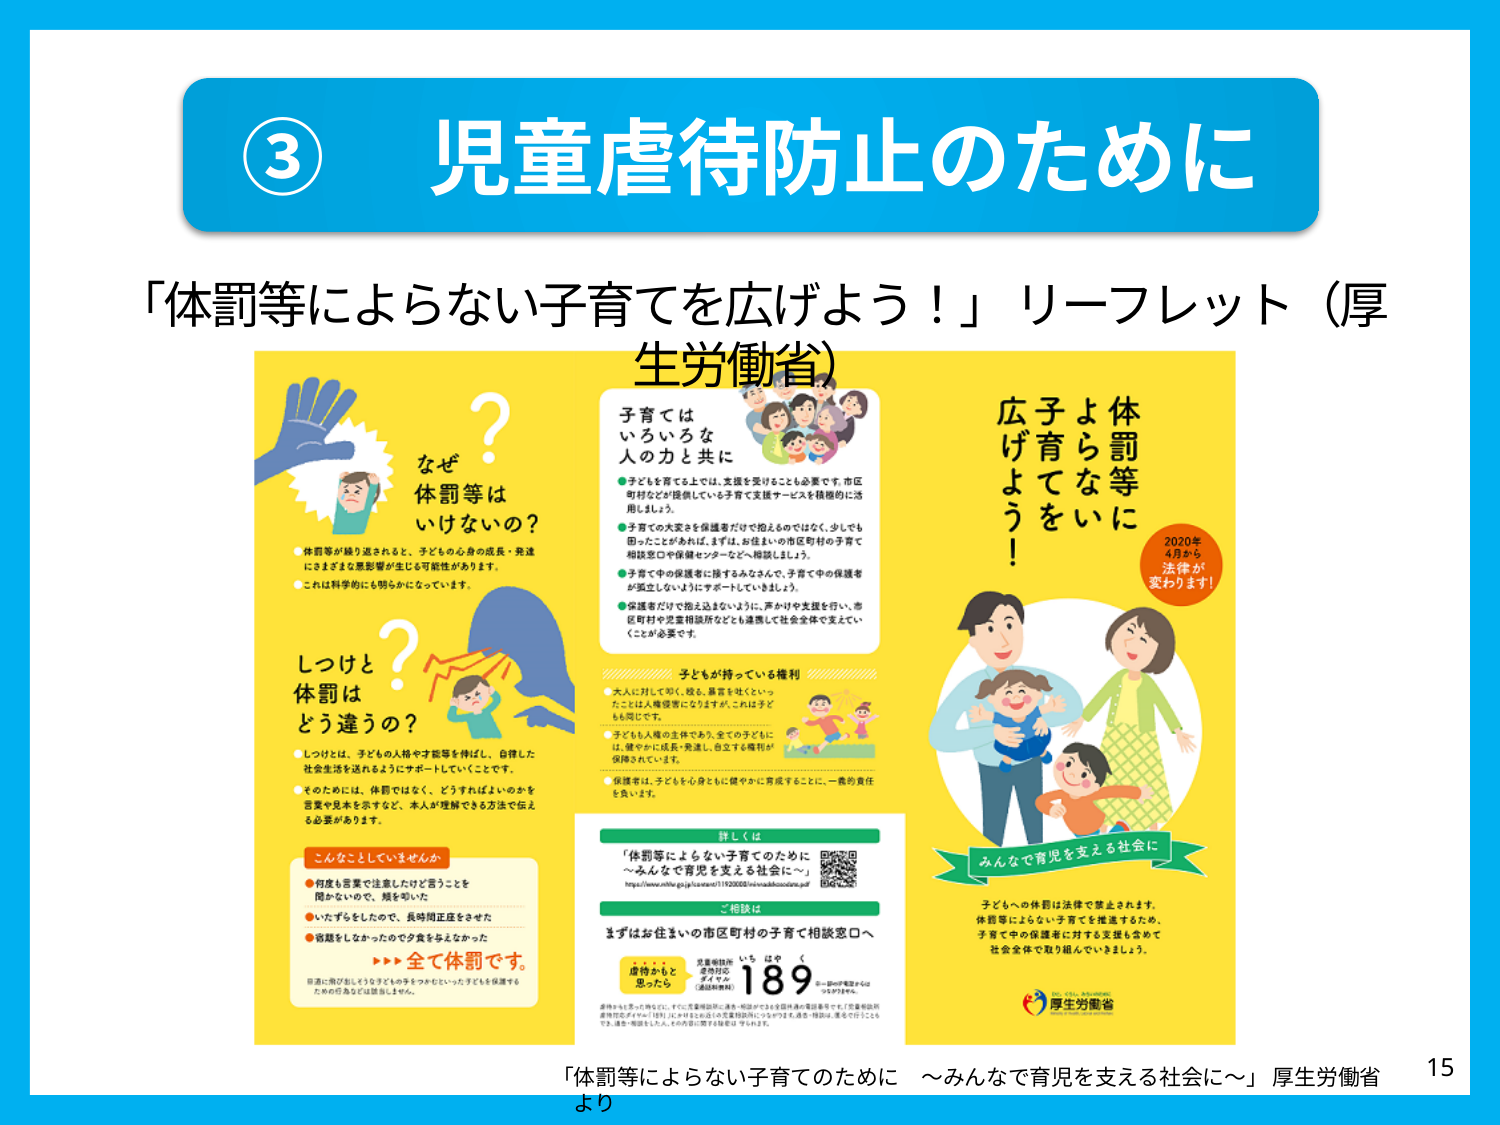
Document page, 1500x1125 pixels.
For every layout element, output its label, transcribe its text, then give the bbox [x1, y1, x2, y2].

text_box ③ 児童虐待防止のために [182, 78, 1320, 232]
picture [238, 332, 1265, 1057]
slide_number 15 [1259, 1038, 1470, 1098]
text_box 「体罰等によらない子育てのために ～みんなで育児を支える社会に～」 厚生労働省 より [537, 1066, 1407, 1124]
text_box 「体罰等によらない子育てを広げよう！」 リーフレット（厚生労働省） [83, 265, 1419, 401]
